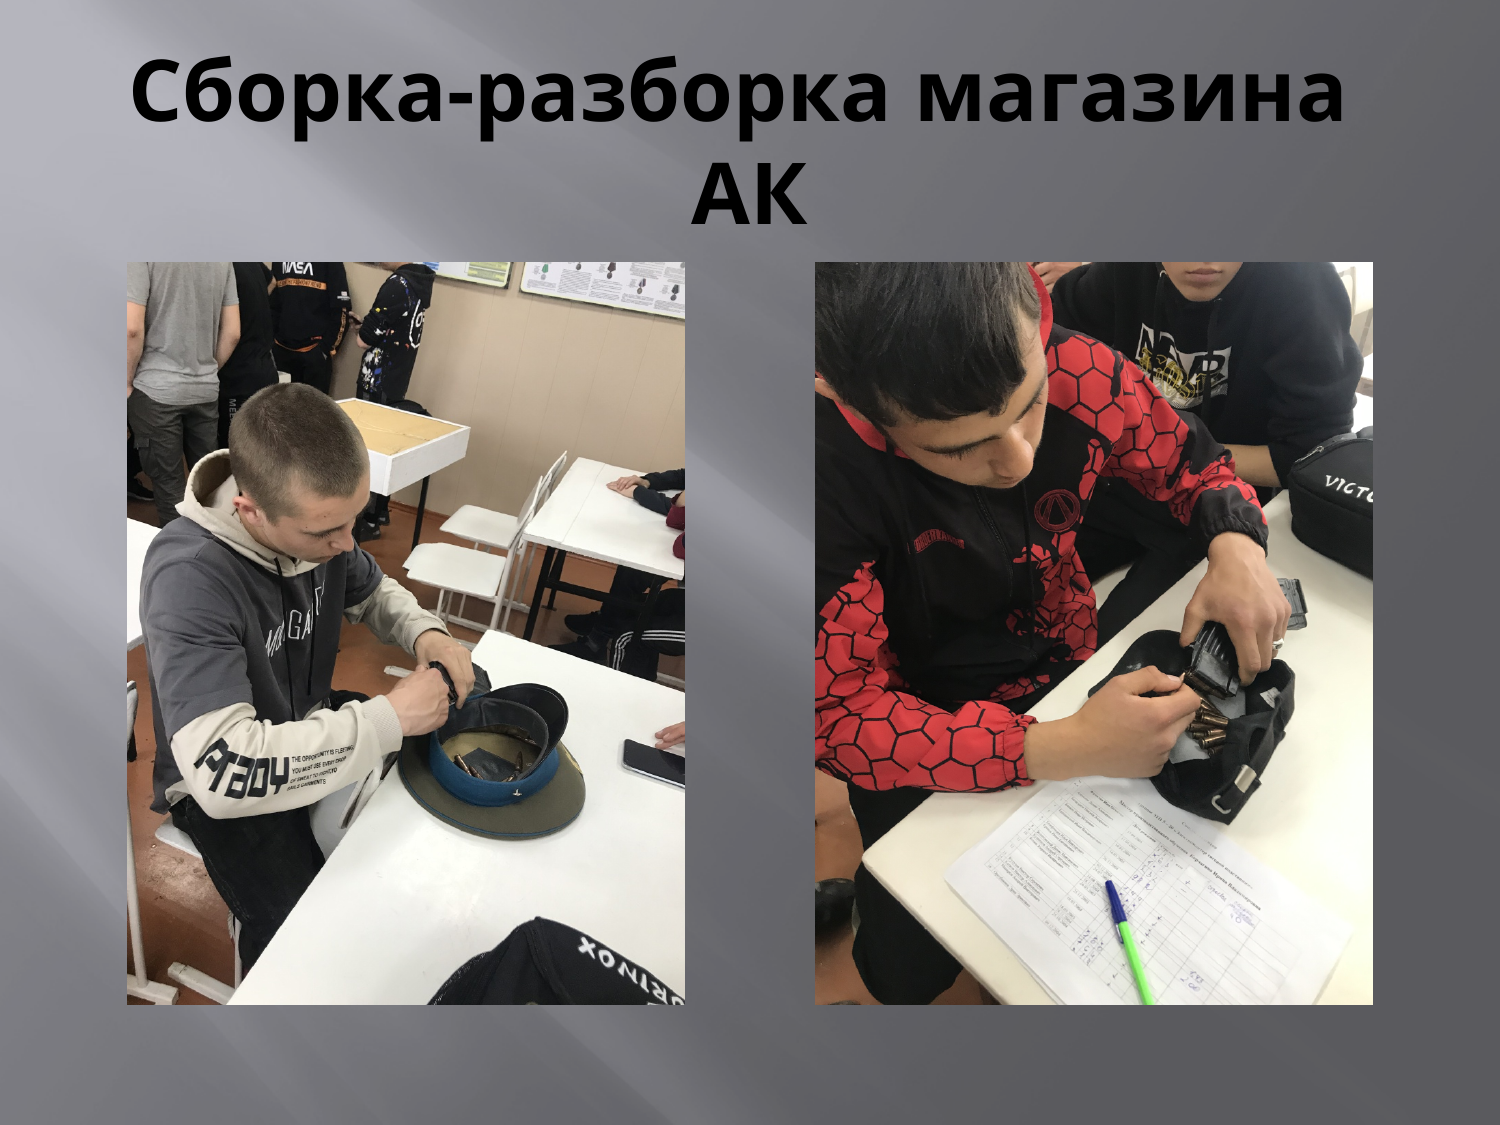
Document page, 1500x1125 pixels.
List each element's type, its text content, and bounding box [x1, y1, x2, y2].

title Сборка-разборка магазина АК [75, 45, 1425, 233]
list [127, 262, 685, 1006]
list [815, 262, 1373, 1006]
